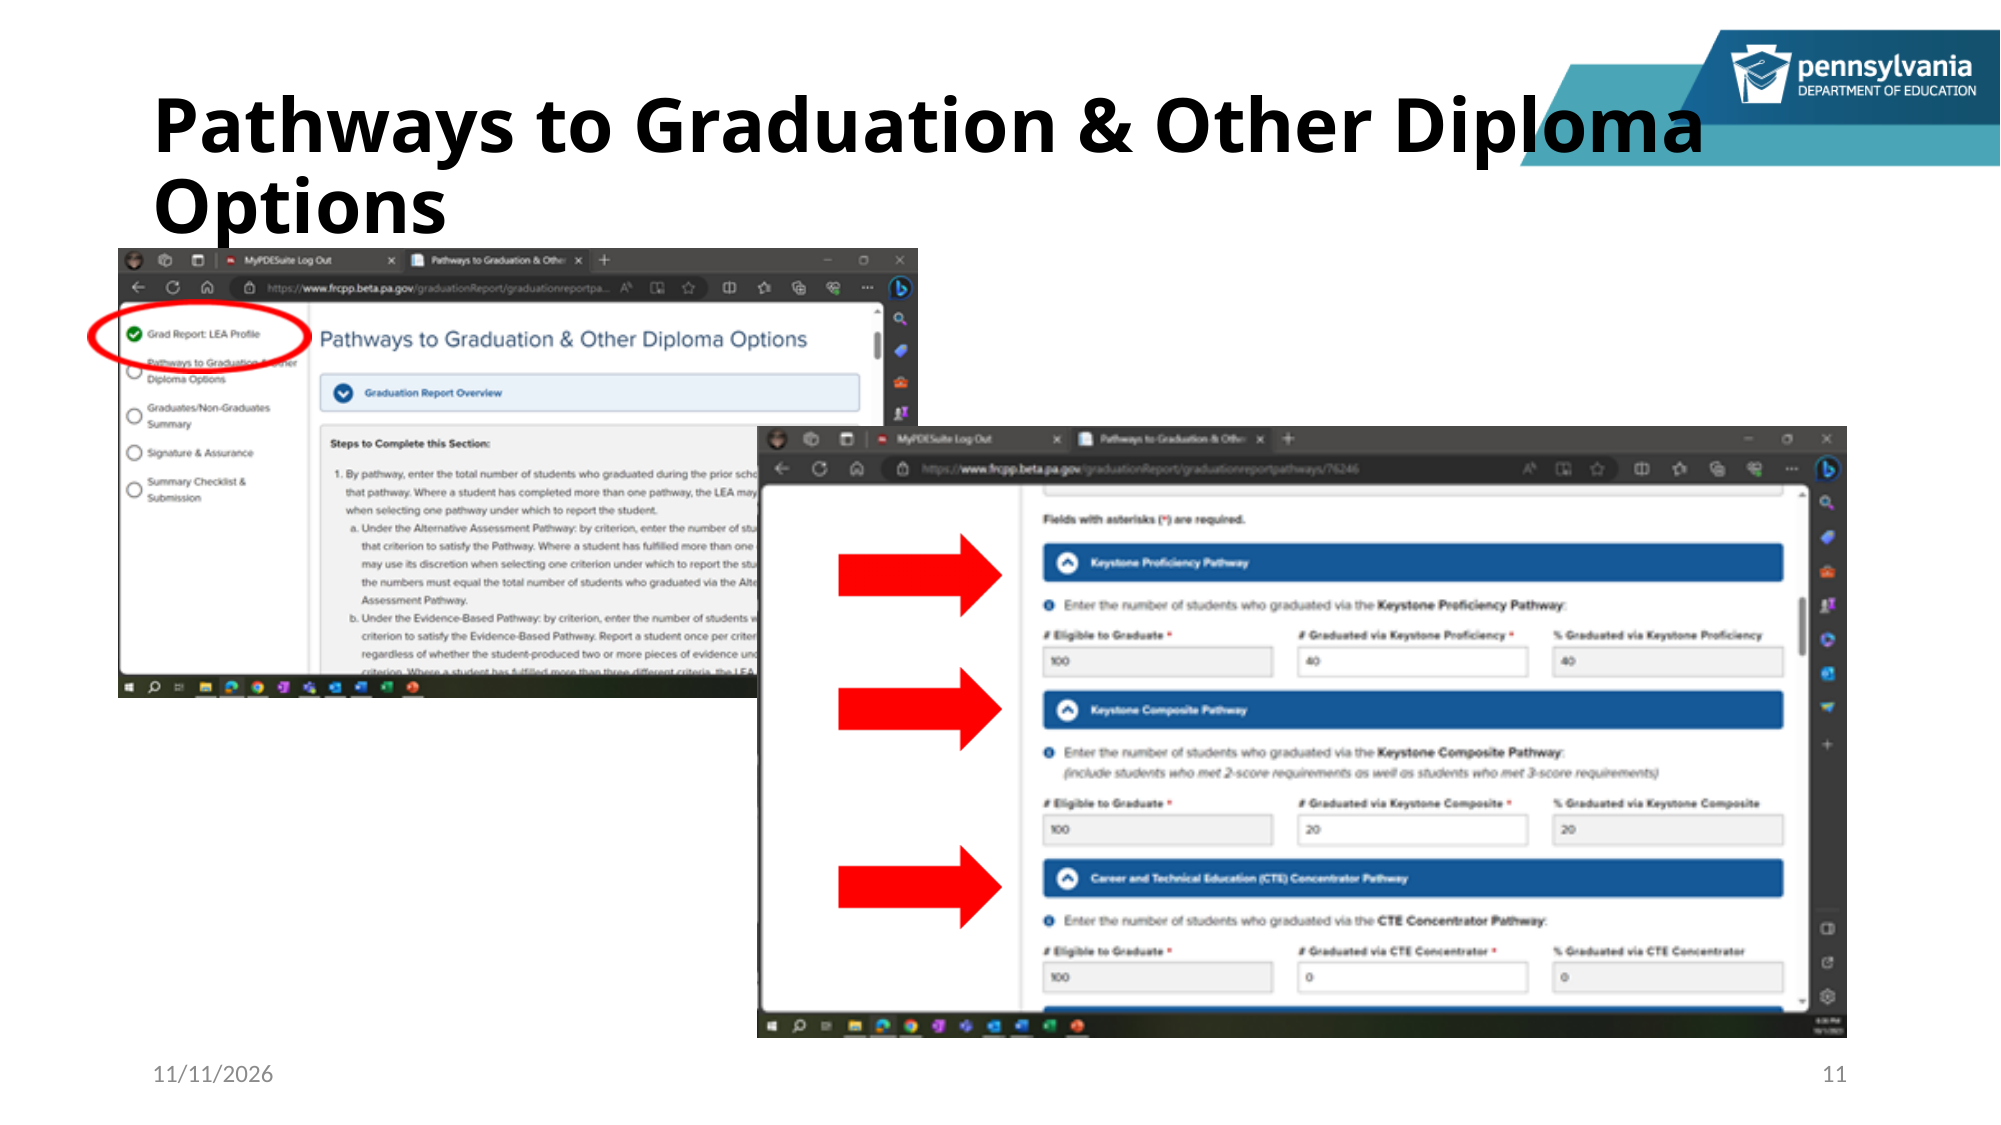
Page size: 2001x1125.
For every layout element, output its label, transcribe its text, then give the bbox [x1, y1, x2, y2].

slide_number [137, 1042, 588, 1103]
picture [275, 0, 2000, 220]
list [118, 248, 918, 699]
picture [757, 426, 1847, 1038]
title Pathways to Graduation & Other Diploma Options [137, 59, 1863, 278]
picture [87, 299, 312, 374]
slide_number 11 [1412, 1042, 1863, 1103]
